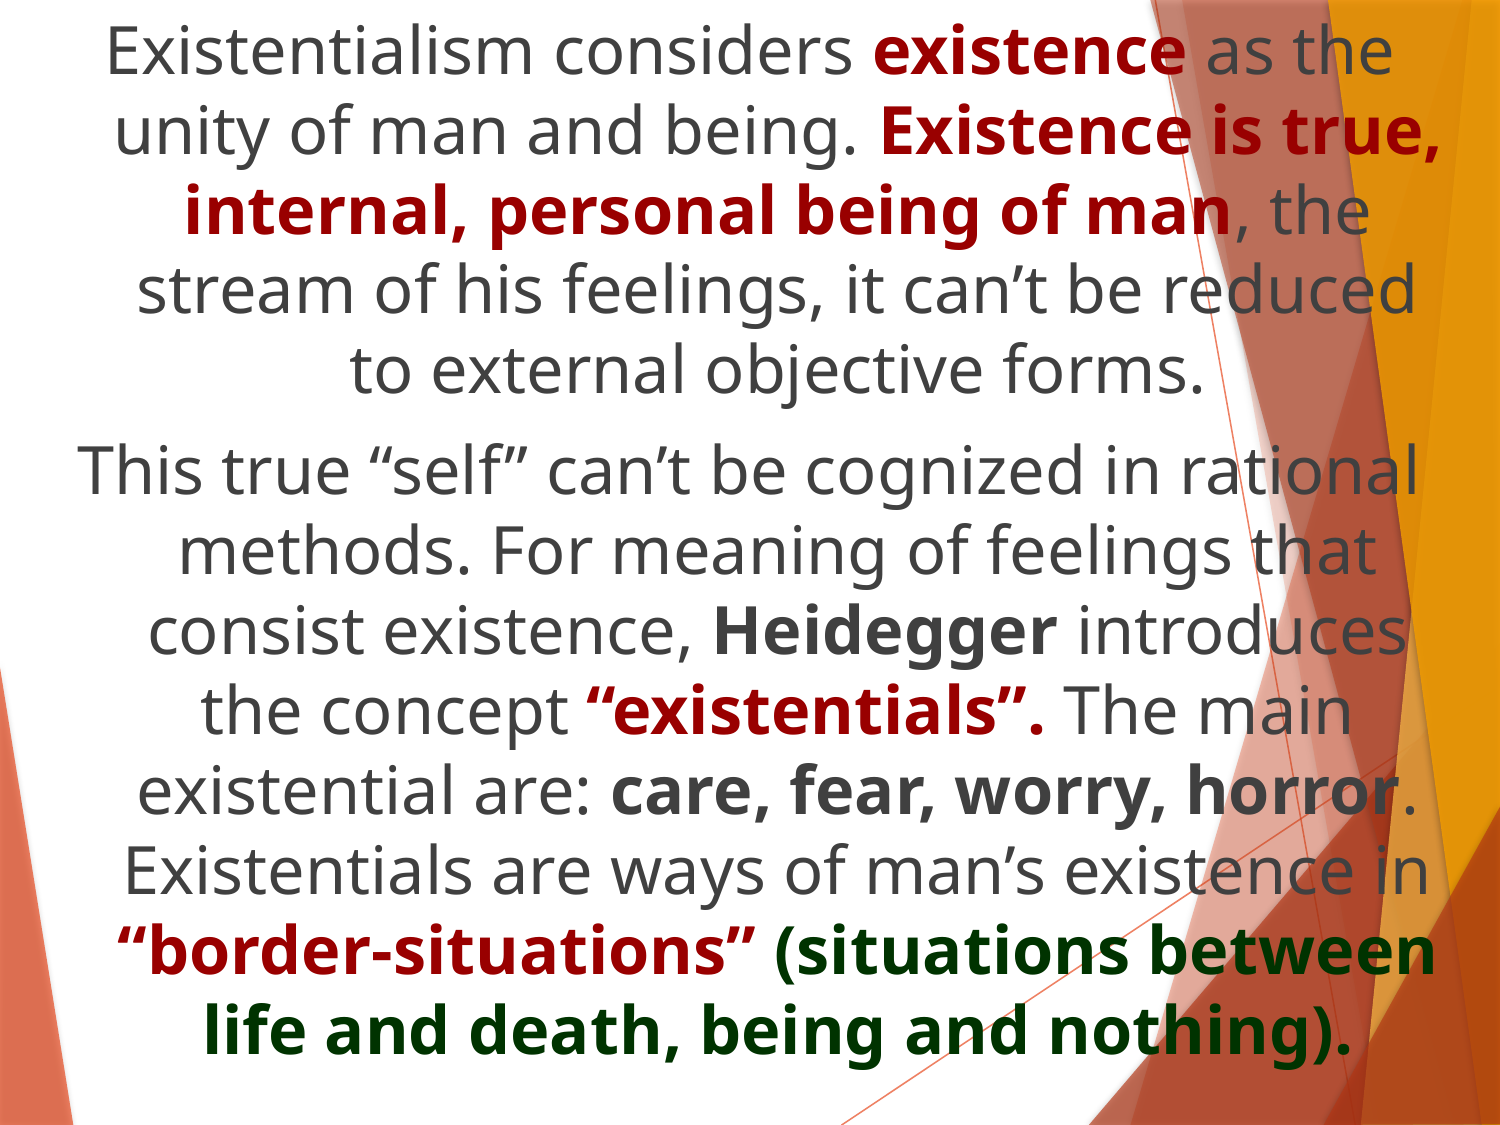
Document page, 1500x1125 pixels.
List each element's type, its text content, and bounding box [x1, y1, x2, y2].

list Existentialism considers existence as the unity of man and being. Existence is true, internal, personal being of man, the stream of his feelings, it can’t be reduced to external objective forms. This true “self” can’t be cognized in rational methods. For meaning of feelings that consist existence, Heidegger introduces the concept “existentials”. The main existential are: care, fear, worry, horror. Existentials are ways of man’s existence in “border-situations” (situations between life and death, being and nothing). [35, 0, 1465, 1079]
